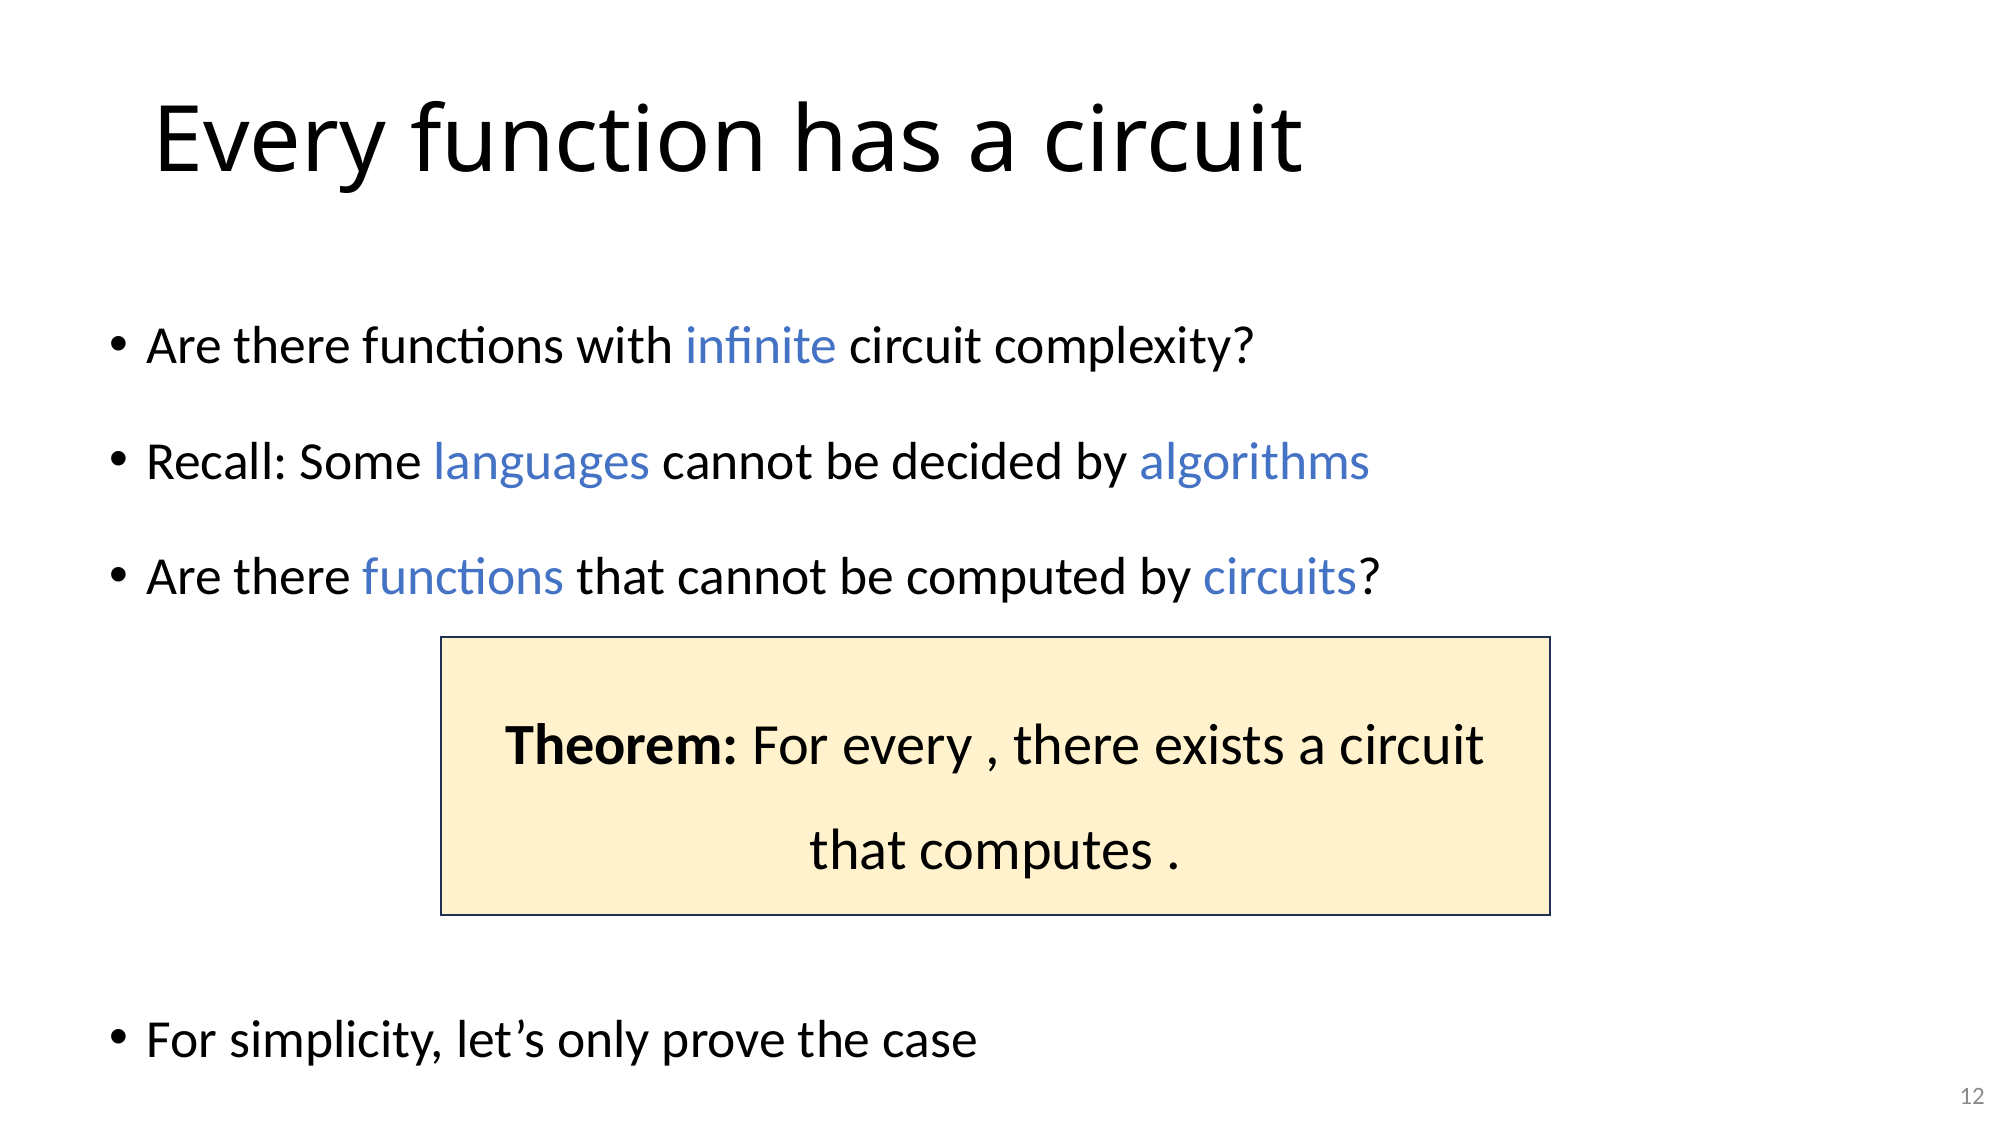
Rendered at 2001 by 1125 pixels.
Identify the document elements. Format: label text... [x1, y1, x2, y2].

slide_number 12 [1550, 1064, 2000, 1125]
title Every function has a circuit [137, 32, 1863, 251]
